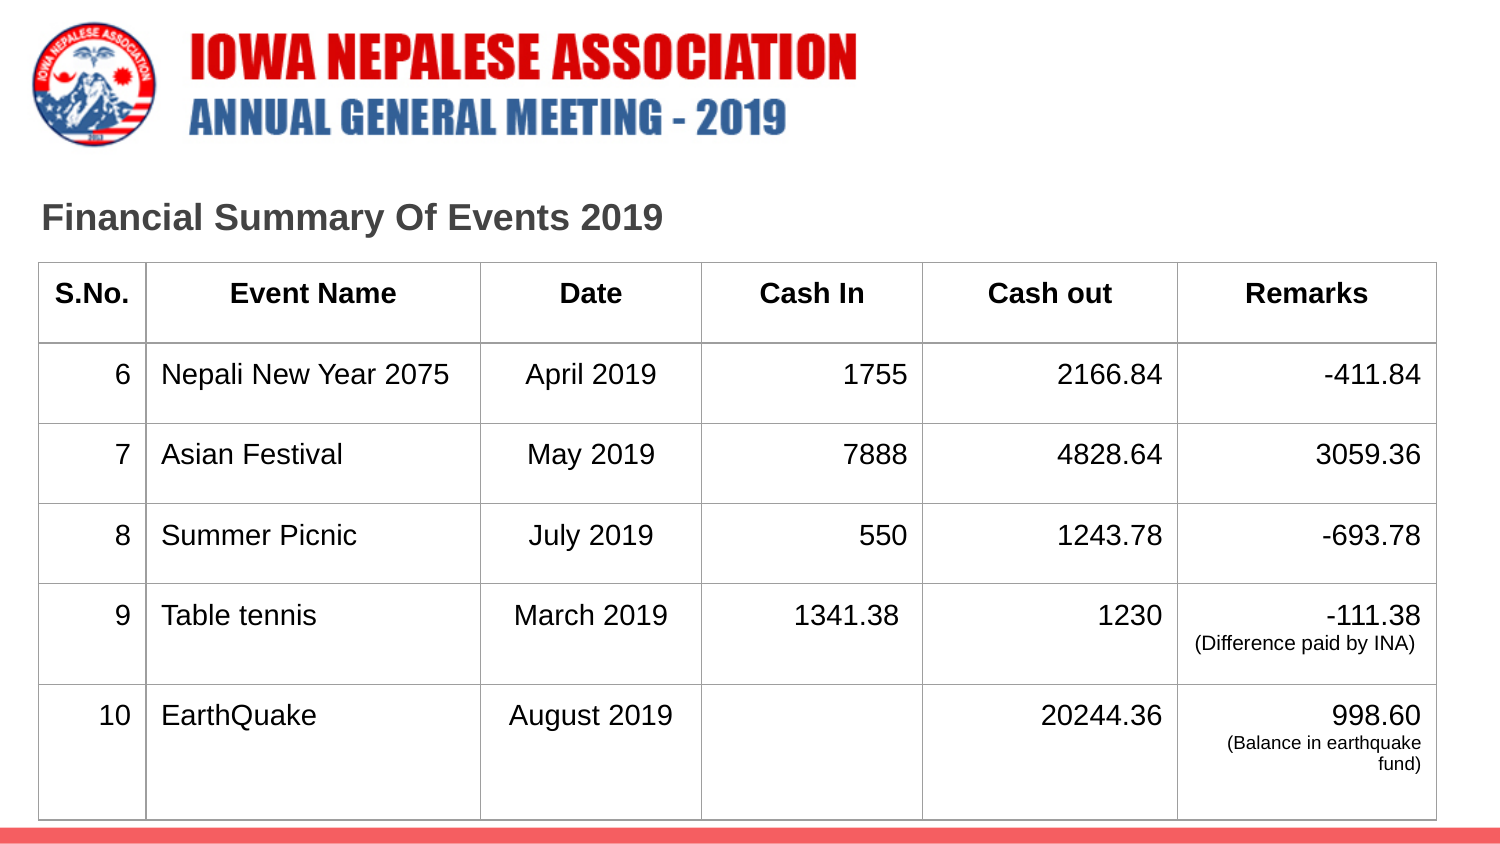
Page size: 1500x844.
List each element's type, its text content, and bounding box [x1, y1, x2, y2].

picture [5, 0, 903, 175]
table_header Date [481, 263, 701, 342]
table_cell 8 [39, 504, 145, 583]
table_cell May 2019 [481, 424, 701, 503]
table_cell -111.38 (Difference paid by INA) [1178, 584, 1436, 684]
table_cell 20244.36 [923, 685, 1177, 819]
table_cell 6 [39, 344, 145, 423]
table_cell July 2019 [481, 504, 701, 583]
table_cell -693.78 [1178, 504, 1436, 583]
list Financial Summary Of Events 2019 [26, 171, 1424, 233]
table_cell 3059.36 [1178, 424, 1436, 503]
table_cell -411.84 [1178, 344, 1436, 423]
table_cell Table tennis [147, 584, 480, 684]
table_cell 1243.78 [923, 504, 1177, 583]
table_cell April 2019 [481, 344, 701, 423]
table_cell 4828.64 [923, 424, 1177, 503]
table_cell 7 [39, 424, 145, 503]
table_cell March 2019 [481, 584, 701, 684]
table_header Remarks [1178, 263, 1436, 342]
table_cell 7888 [702, 424, 922, 503]
table_cell Asian Festival [147, 424, 480, 503]
table_header Cash out [923, 263, 1177, 342]
table_cell 2166.84 [923, 344, 1177, 423]
table_cell 550 [702, 504, 922, 583]
table_cell 9 [39, 584, 145, 684]
table_cell Summer Picnic [147, 504, 480, 583]
table_cell 10 [39, 685, 145, 819]
table_header Cash In [702, 263, 922, 342]
table_header S.No. [39, 263, 145, 342]
table_header Event Name [147, 263, 480, 342]
table_cell 1341.38 [702, 584, 922, 684]
table_cell 1755 [702, 344, 922, 423]
table_cell August 2019 [481, 685, 701, 819]
table_cell [702, 685, 922, 819]
table_cell 1230 [923, 584, 1177, 684]
table_cell EarthQuake [147, 685, 480, 819]
table_cell 998.60 (Balance in earthquake fund) [1178, 685, 1436, 819]
table_cell Nepali New Year 2075 [147, 344, 480, 423]
